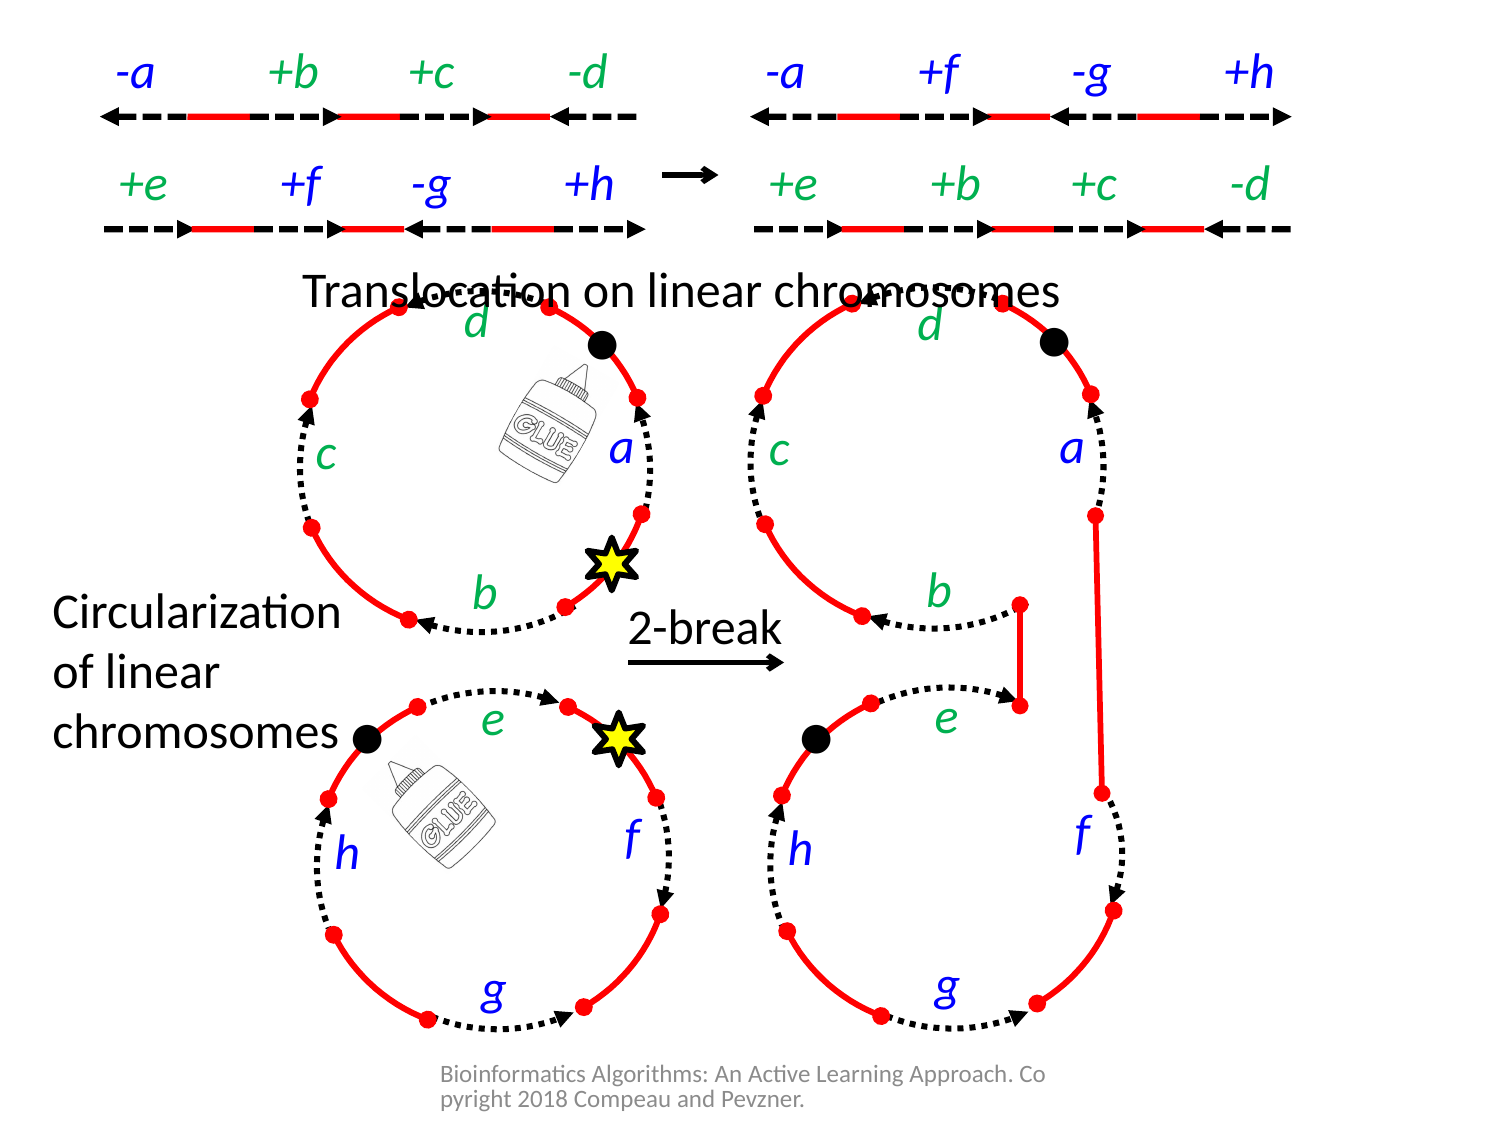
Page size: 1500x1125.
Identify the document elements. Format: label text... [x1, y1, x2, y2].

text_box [99, 49, 655, 230]
footer Bioinformatics Algorithms: An Active Learning Approach. Copyright 2018 Compeau and Pevzner. [425, 1042, 1075, 1103]
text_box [299, 290, 670, 1048]
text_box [750, 287, 1123, 1044]
picture [518, 356, 594, 478]
text_box Translocation on linear chromosomes [287, 249, 1175, 325]
picture [393, 744, 470, 866]
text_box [753, 162, 1305, 230]
text_box Circularization of linear chromosomes [37, 570, 294, 766]
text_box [612, 586, 801, 663]
text_box -a +f -g +h [750, 50, 1300, 143]
